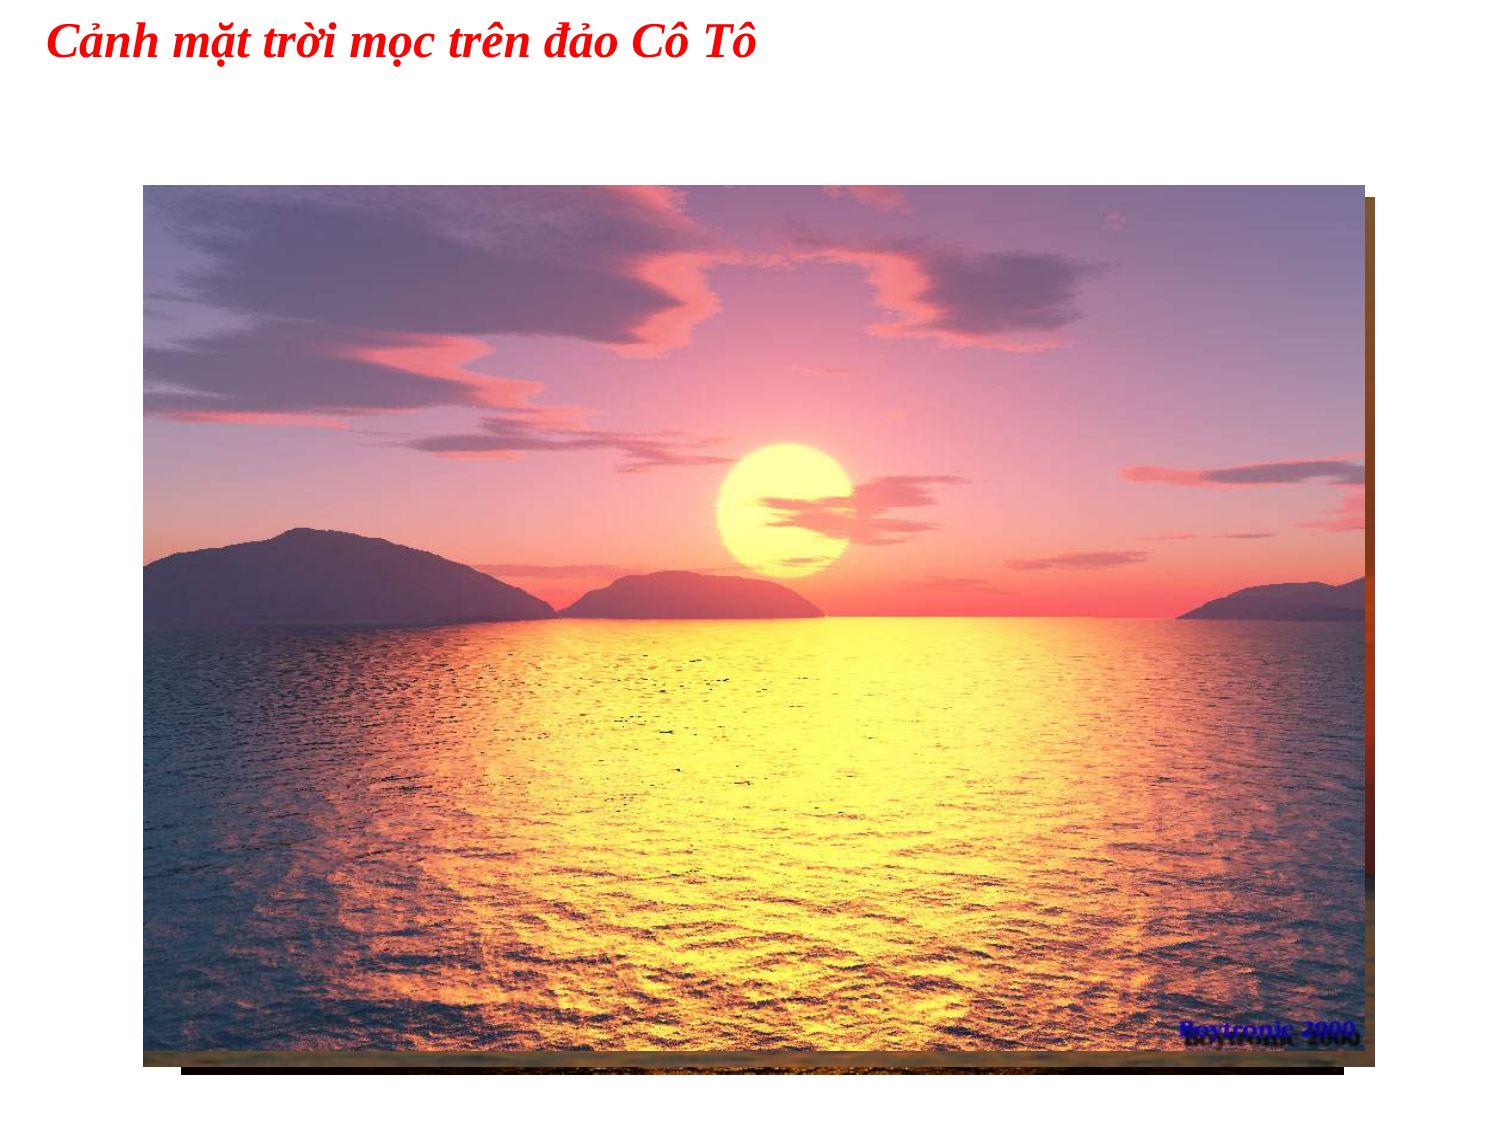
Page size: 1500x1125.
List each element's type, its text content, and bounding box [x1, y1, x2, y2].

picture [143, 185, 1376, 1076]
text_box Cảnh mặt trời mọc trên đảo Cô Tô [18, 0, 826, 75]
